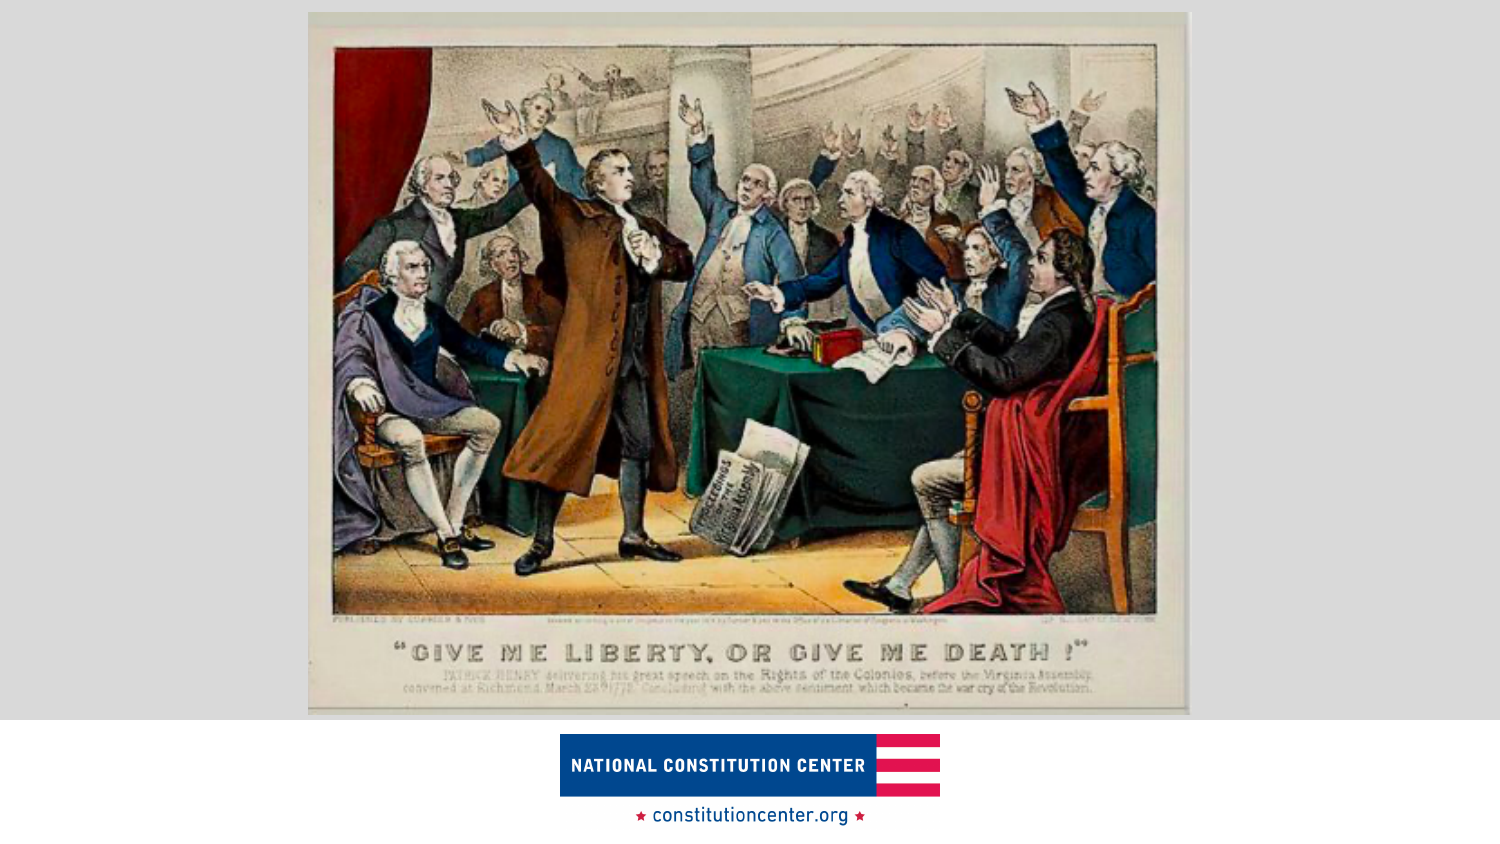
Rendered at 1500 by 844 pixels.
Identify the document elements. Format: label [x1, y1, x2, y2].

picture [307, 12, 1193, 715]
picture [559, 734, 941, 831]
text_box [0, 720, 1500, 844]
